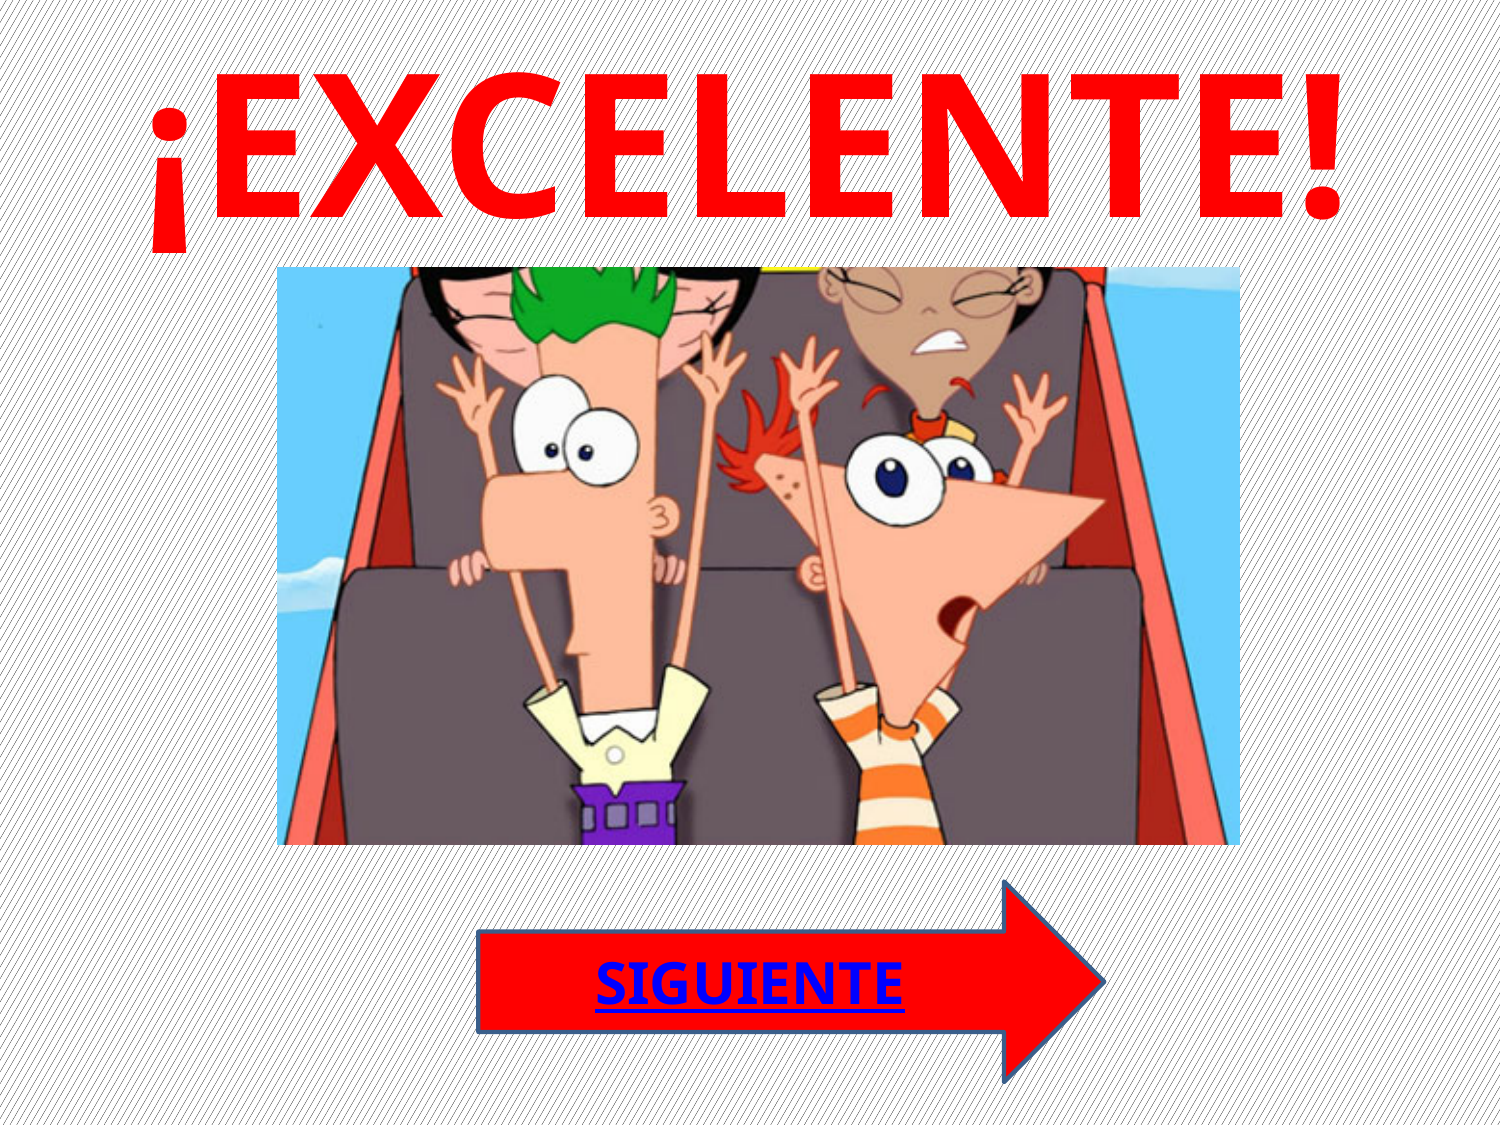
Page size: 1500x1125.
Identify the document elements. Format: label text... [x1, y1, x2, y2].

picture [277, 266, 1241, 845]
text_box SIGUIENTE [561, 938, 939, 1033]
text_box ¡EXCELENTE! [126, 9, 1368, 265]
text_box [476, 879, 1107, 1085]
